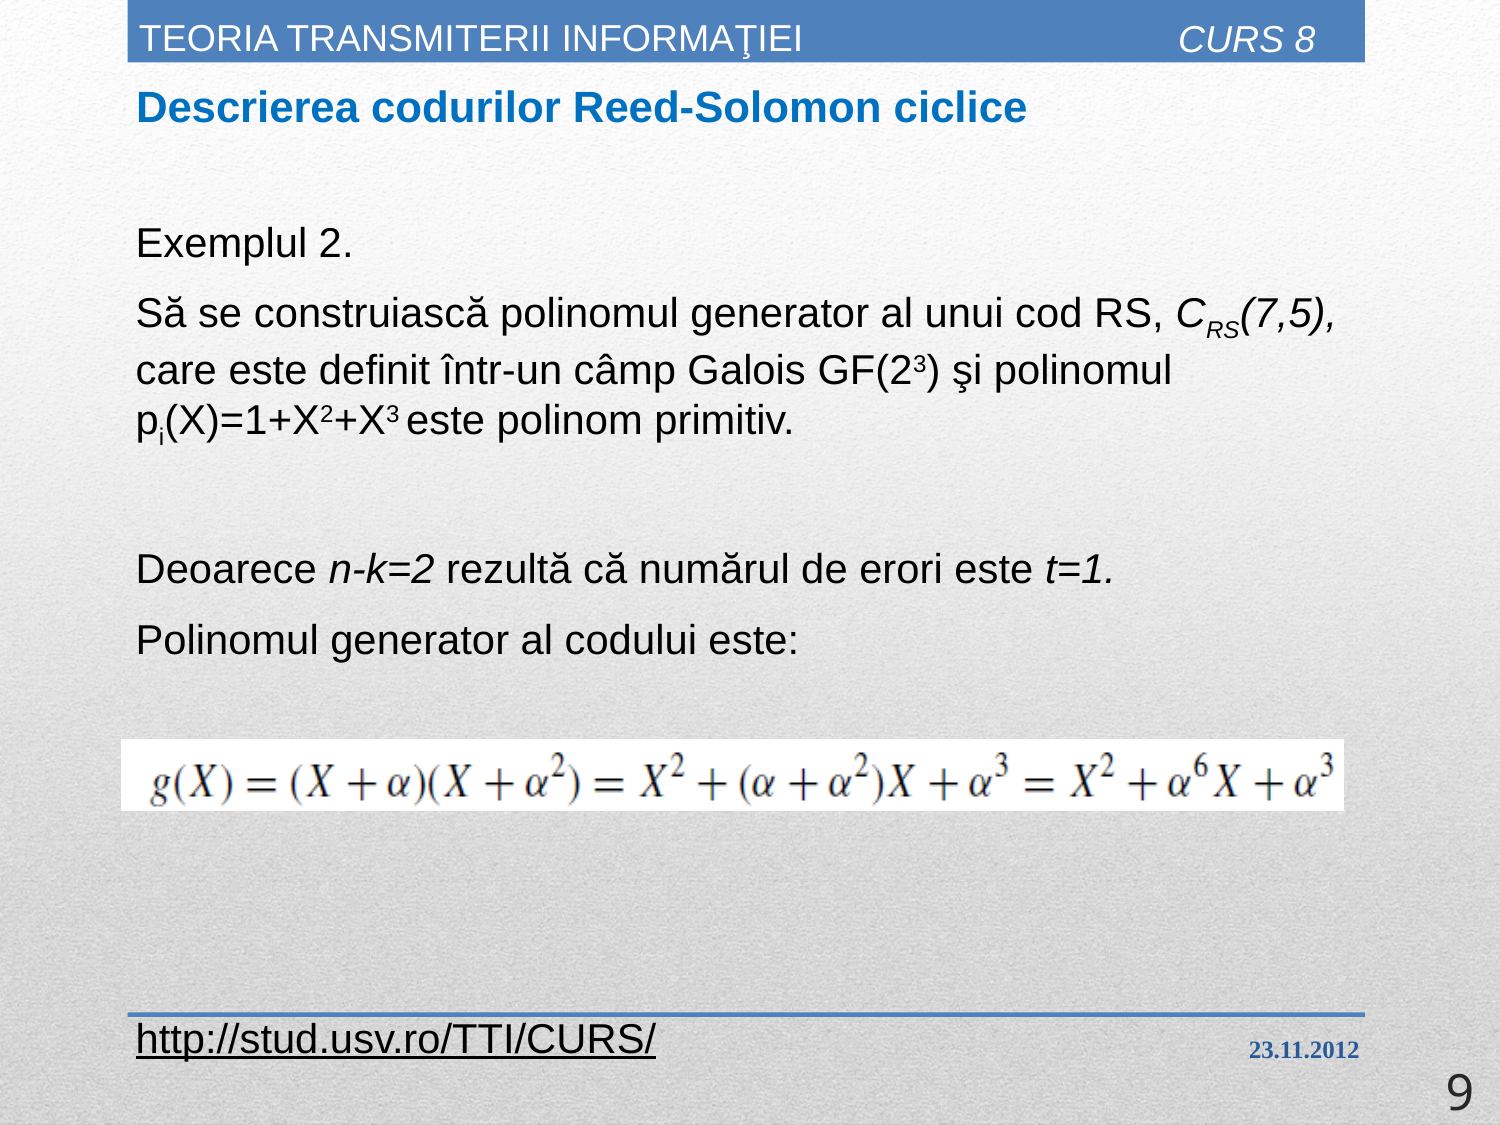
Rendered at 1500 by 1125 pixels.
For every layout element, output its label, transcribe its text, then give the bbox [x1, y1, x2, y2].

slide_number 9 [1364, 1064, 1490, 1125]
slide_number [1025, 1018, 1375, 1079]
text_box Descrierea codurilor Reed-Solomon ciclice [121, 67, 1456, 139]
title TEORIA TRANSMITERII INFORMAŢIEI [123, 3, 845, 67]
text_box Exemplul 2. Să se construiască polinomul generator al unui cod RS, CRS(7,5), care este definit într-un câmp Galois GF(23) şi polinomul pi(X)=1+X2+X3 este polinom primitiv. Deoarece n-k=2 rezultă că numărul de erori este t=1. Polinomul generator al codului este: [120, 208, 1365, 741]
text_box CURS 8 [1163, 7, 1365, 67]
text_box http://stud.usv.ro/TTI/CURS/ [120, 1004, 984, 1070]
picture [120, 738, 1345, 812]
